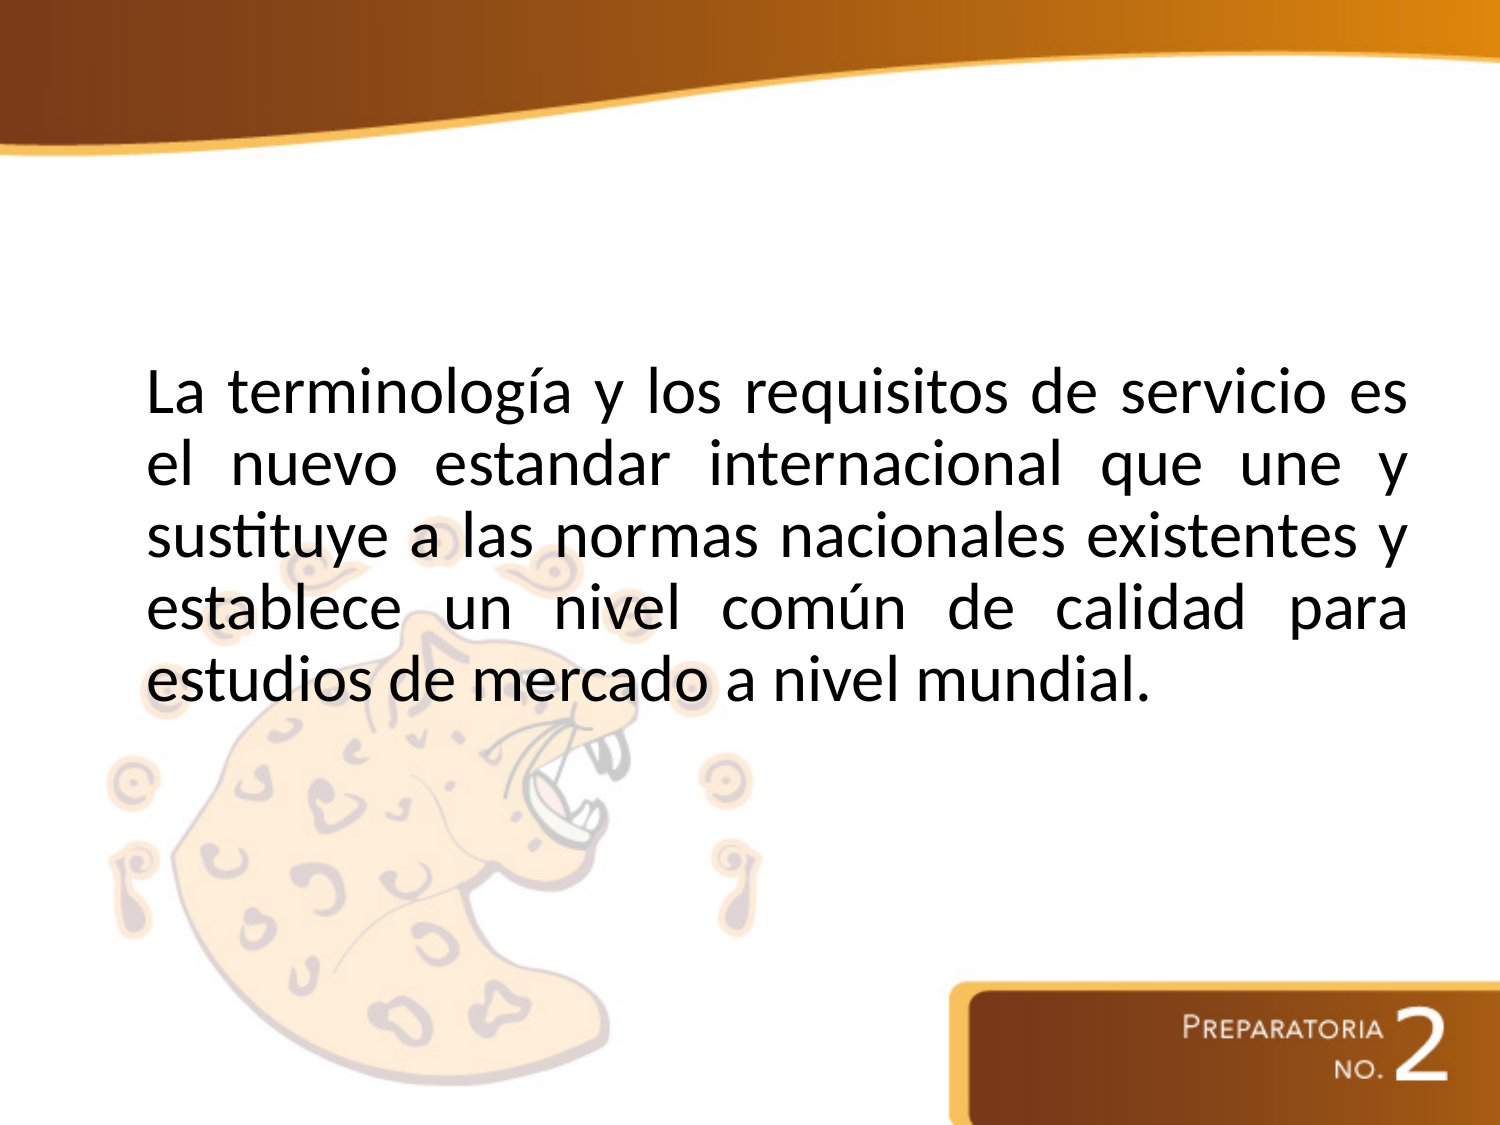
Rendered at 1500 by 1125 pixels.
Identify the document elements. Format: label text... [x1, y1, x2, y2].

list La terminología y los requisitos de servicio es el nuevo estandar internacional que une y sustituye a las normas nacionales existentes y establece un nivel común de calidad para estudios de mercado a nivel mundial. [75, 262, 1425, 1005]
picture [0, 0, 1500, 1125]
